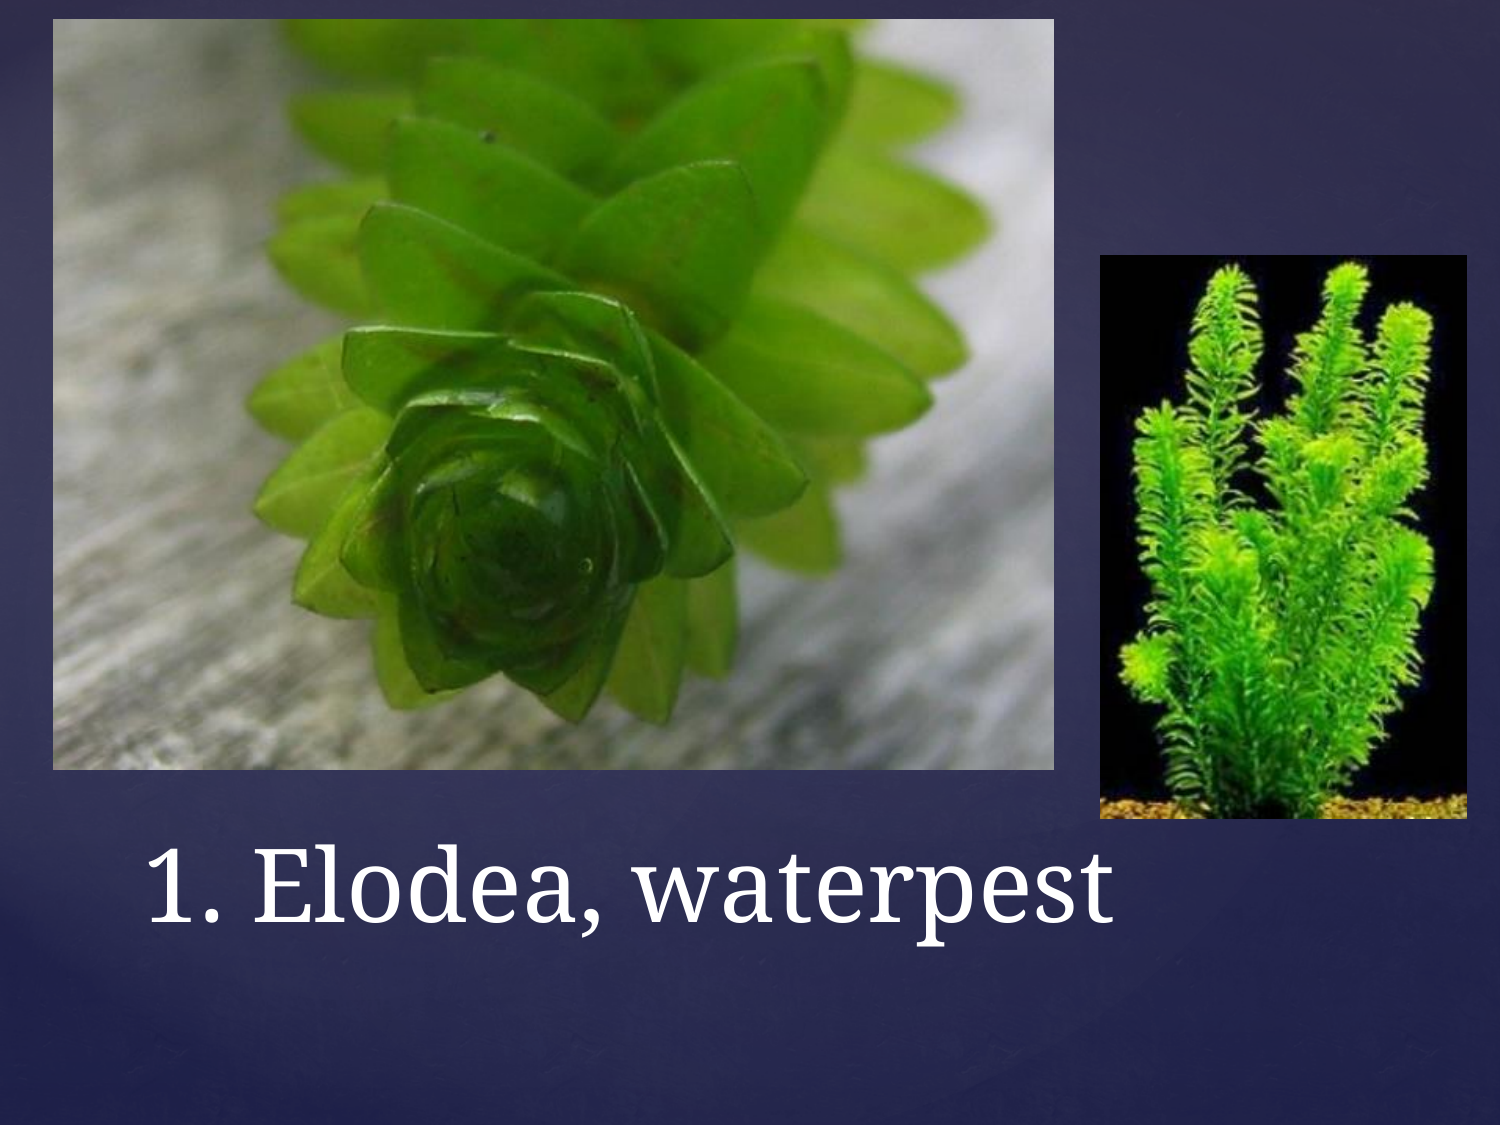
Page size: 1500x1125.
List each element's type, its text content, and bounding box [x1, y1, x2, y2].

picture [1099, 254, 1467, 820]
picture [52, 18, 1054, 770]
title 1. Elodea, waterpest [127, 800, 1365, 950]
